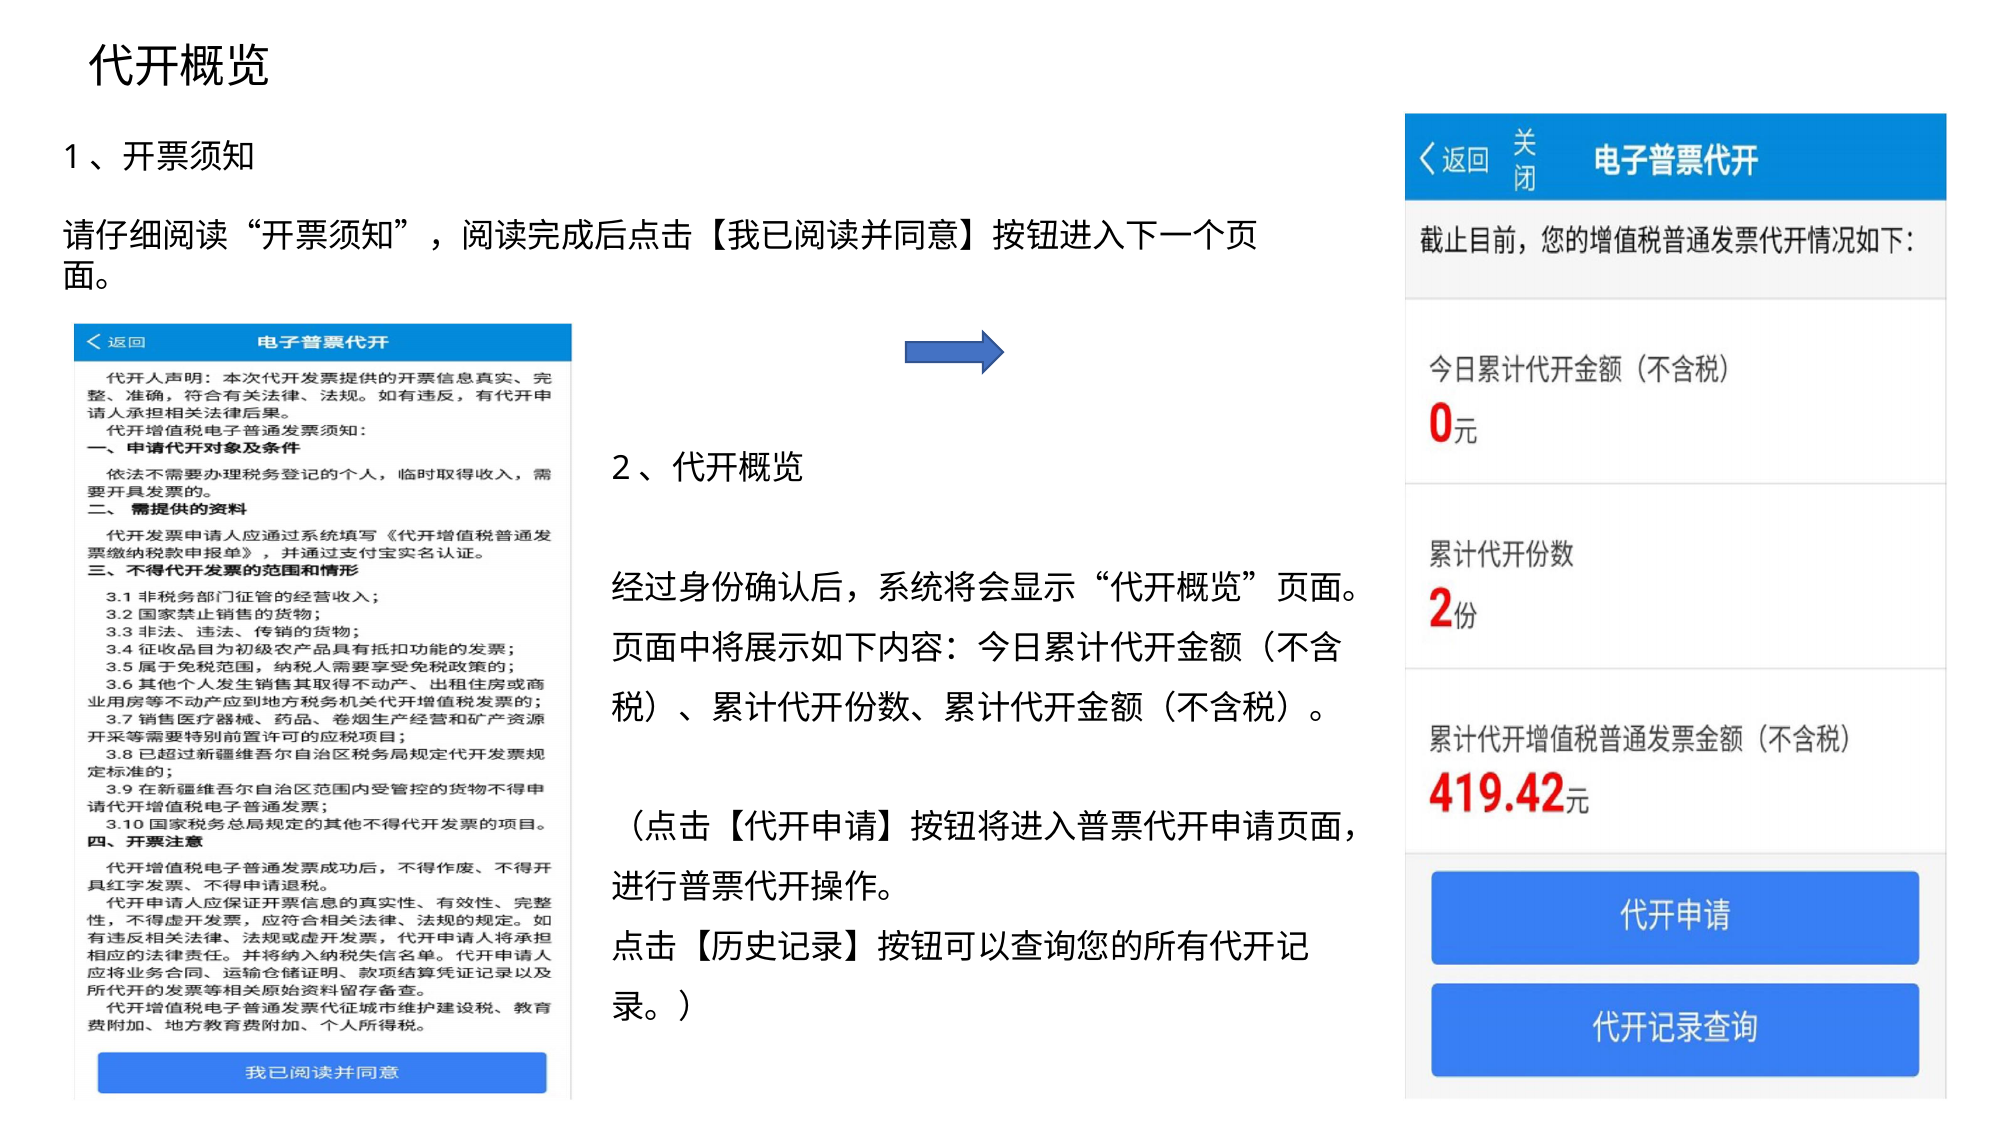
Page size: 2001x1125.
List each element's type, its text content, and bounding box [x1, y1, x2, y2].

picture [71, 322, 574, 1101]
picture [1402, 111, 1948, 1101]
text_box 代开概览 [71, 4, 1809, 124]
text_box 1、开票须知 请仔细阅读“开票须知”，阅读完成后点击【我已阅读并同意】按钮进入下一个页面。 [47, 123, 1300, 302]
text_box [904, 329, 1005, 375]
text_box 2、代开概览 经过身份确认后，系统将会显示“代开概览”页面。页面中将展示如下内容：今日累计代开金额（不含税）、累计代开份数、累计代开金额（不含税）。 （点击【代开申请】按钮将进入普票代开申请页面，进行普票代开操作。 点击【历史记录】按钮可以查询您的所有代开记录。） [596, 419, 1380, 1033]
